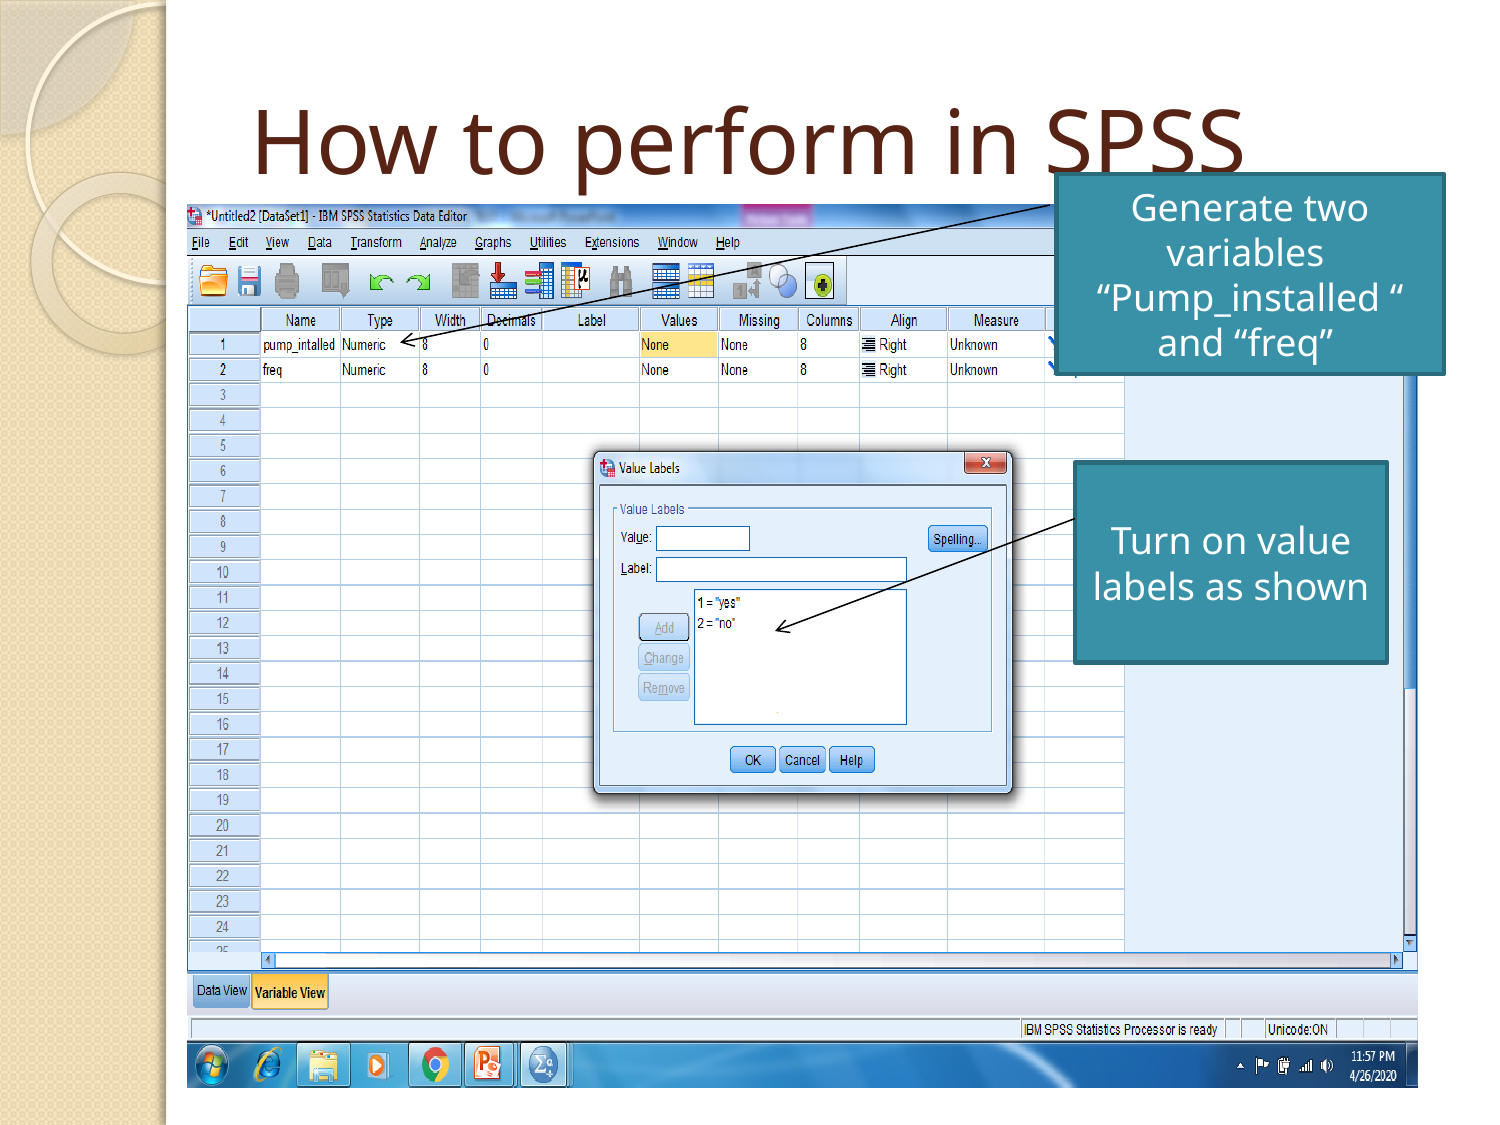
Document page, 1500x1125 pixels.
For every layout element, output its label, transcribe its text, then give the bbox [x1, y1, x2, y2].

text_box Generate two variables “Pump_installed “ and “freq” [1054, 172, 1446, 376]
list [187, 204, 1418, 1088]
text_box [774, 518, 1076, 632]
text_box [399, 204, 1051, 343]
title How to perform in SPSS [235, 45, 1466, 233]
